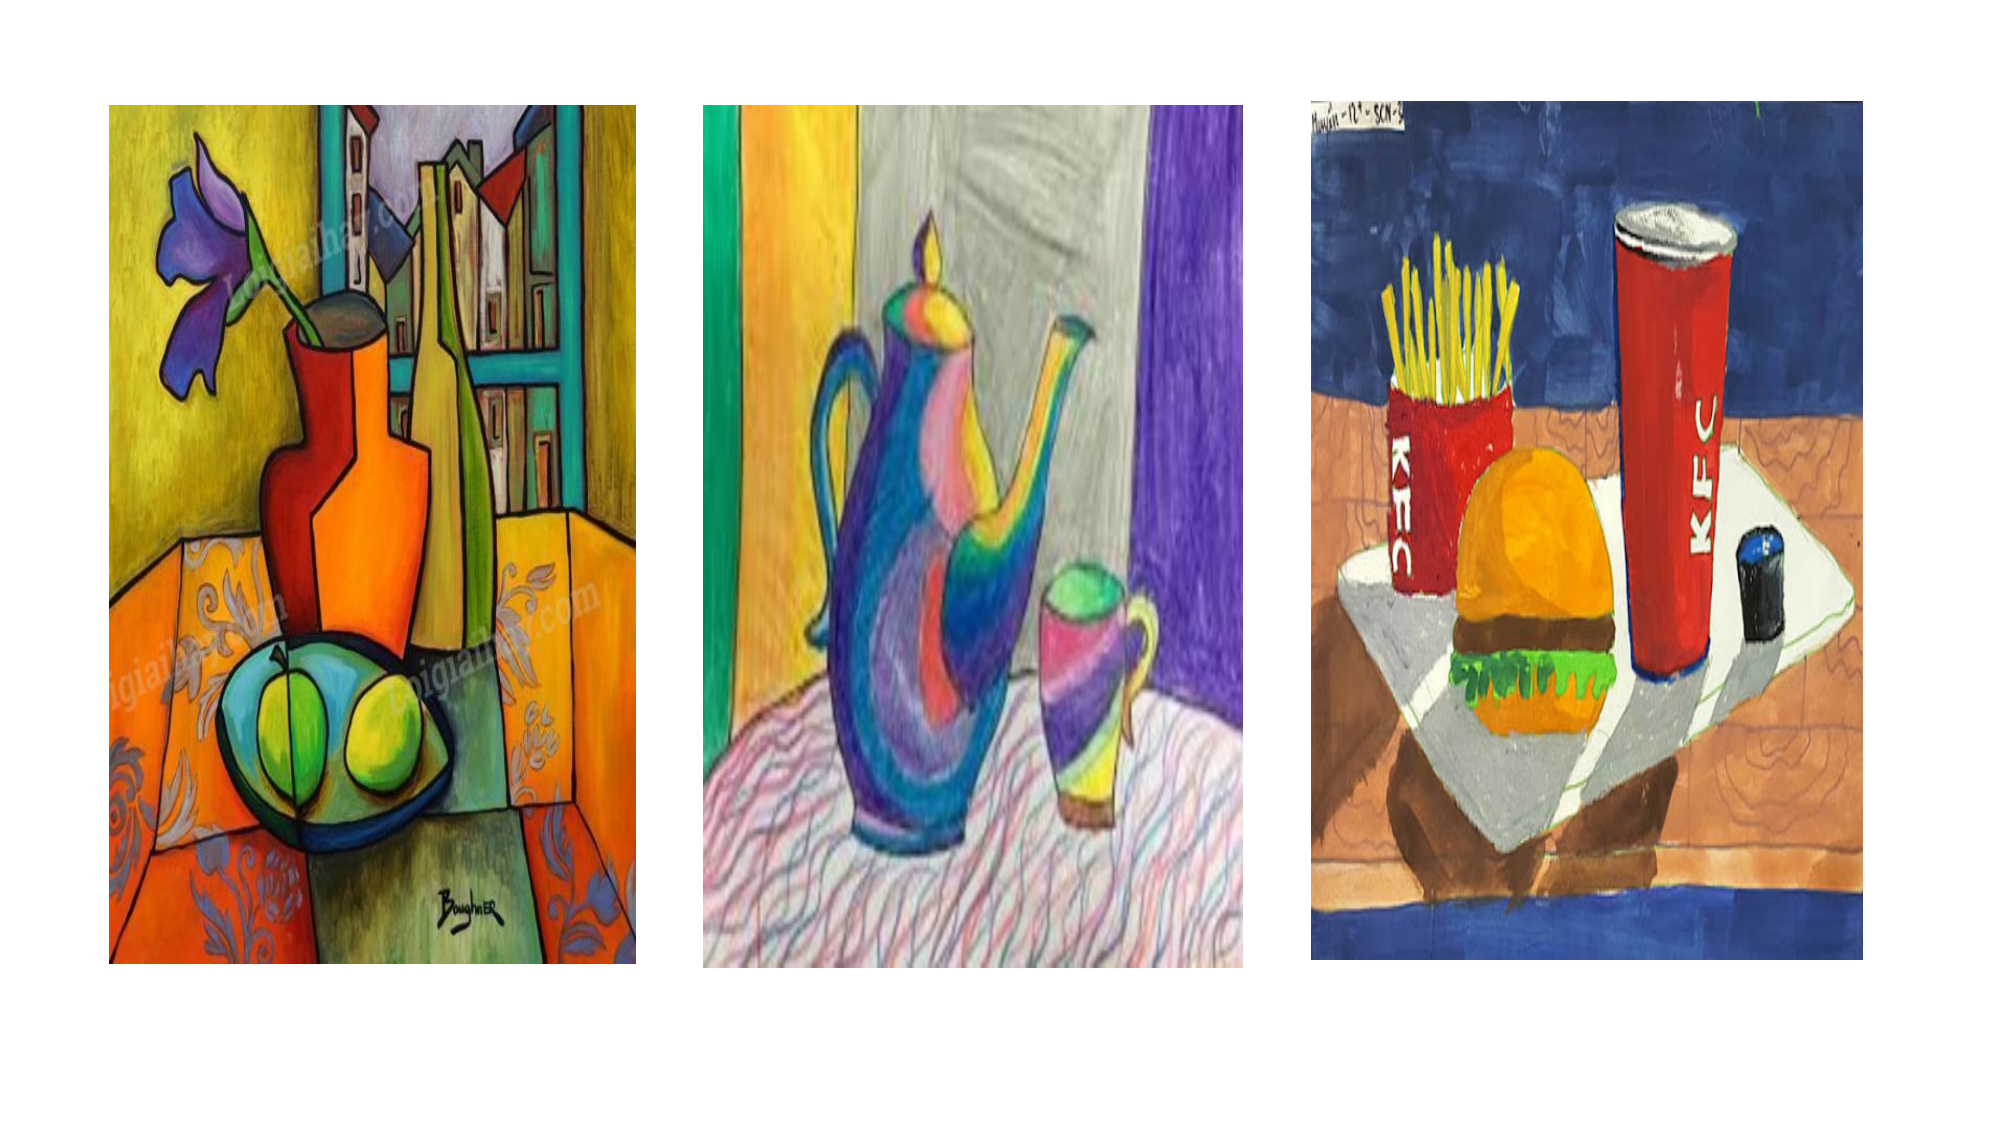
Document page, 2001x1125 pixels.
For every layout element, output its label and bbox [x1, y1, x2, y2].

picture [703, 105, 1243, 968]
picture [1311, 101, 1863, 960]
picture [109, 105, 636, 964]
